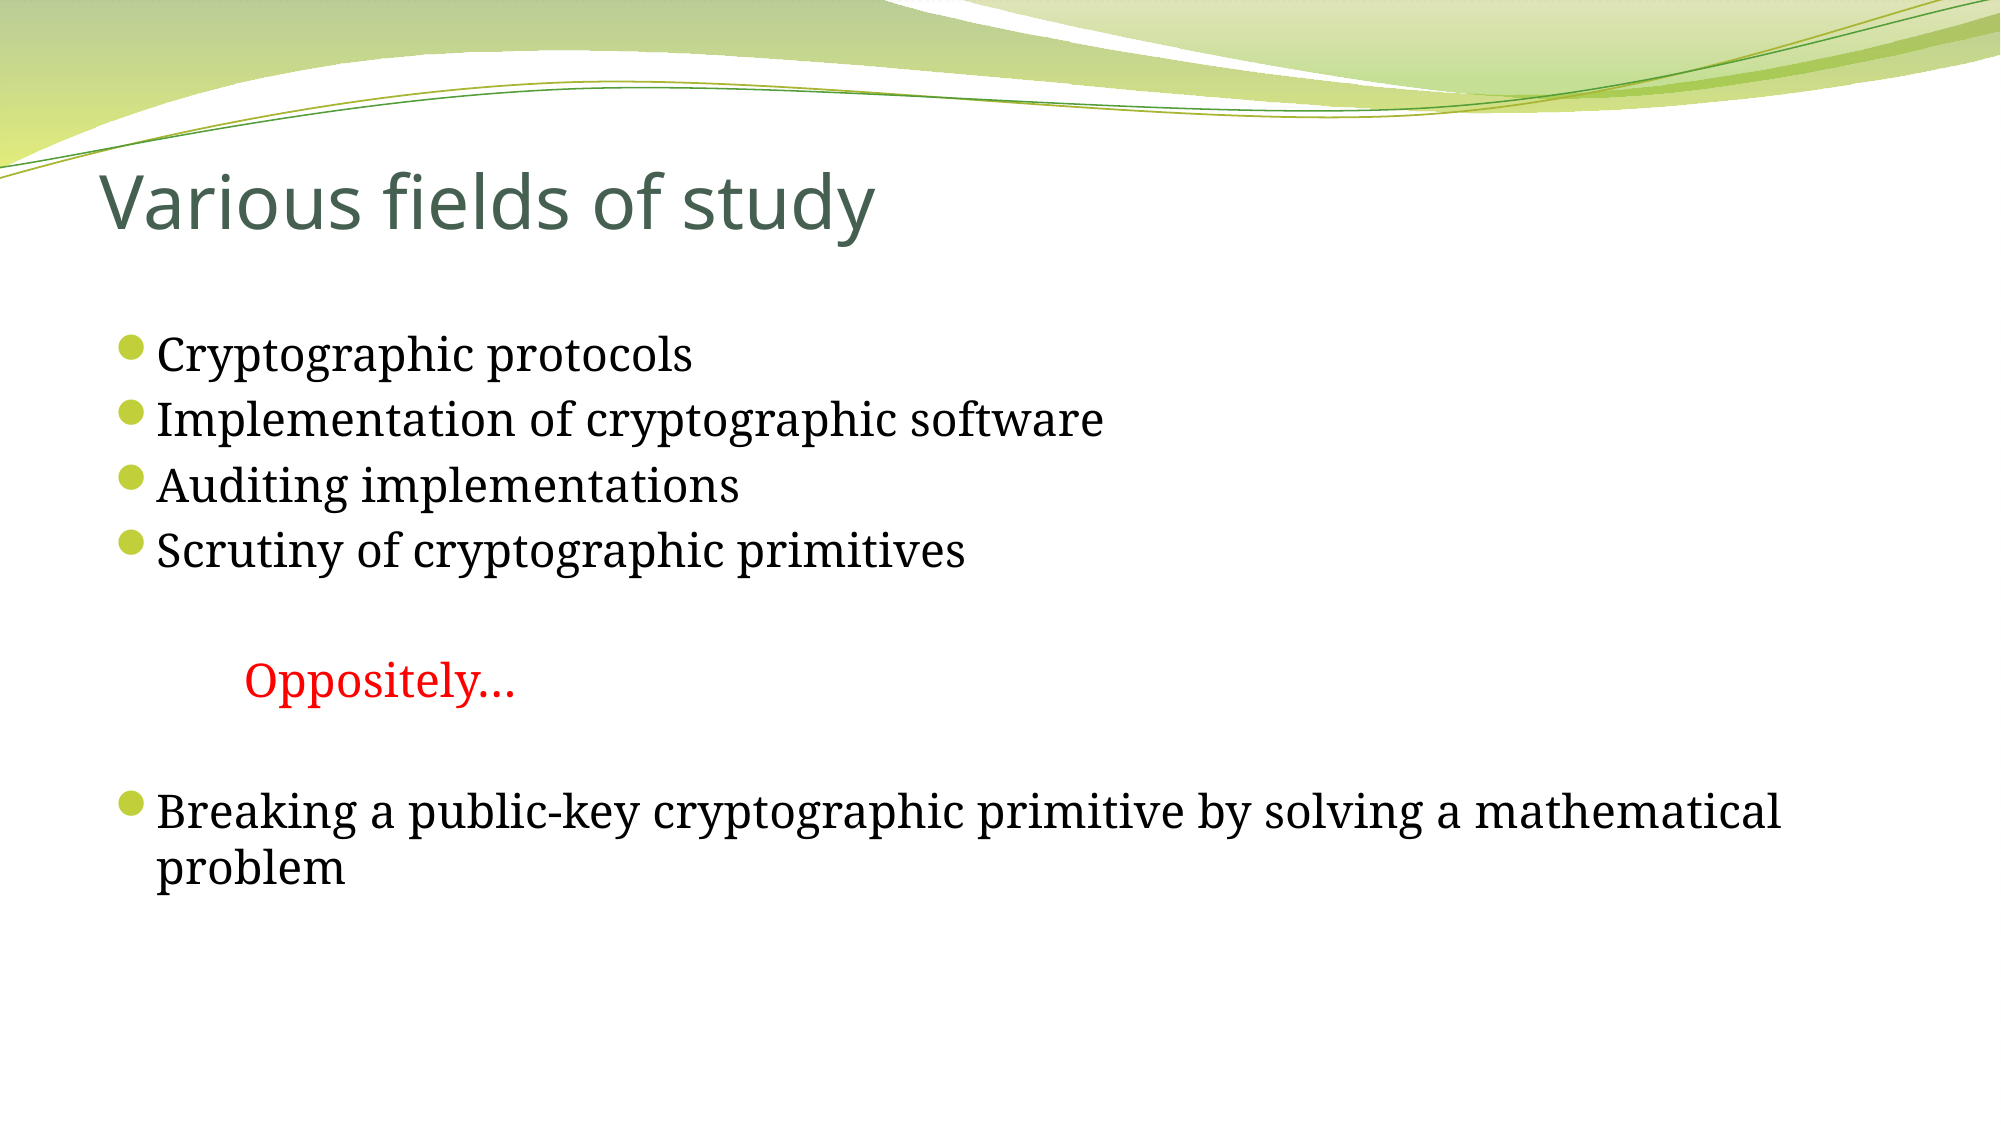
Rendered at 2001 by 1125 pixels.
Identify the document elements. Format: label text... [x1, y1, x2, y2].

list Cryptographic protocols Implementation of cryptographic software Auditing implementations Scrutiny of cryptographic primitives Oppositely… Breaking a public-key cryptographic primitive by solving a mathematical problem [99, 317, 1900, 1038]
title Various fields of study [99, 115, 1900, 245]
